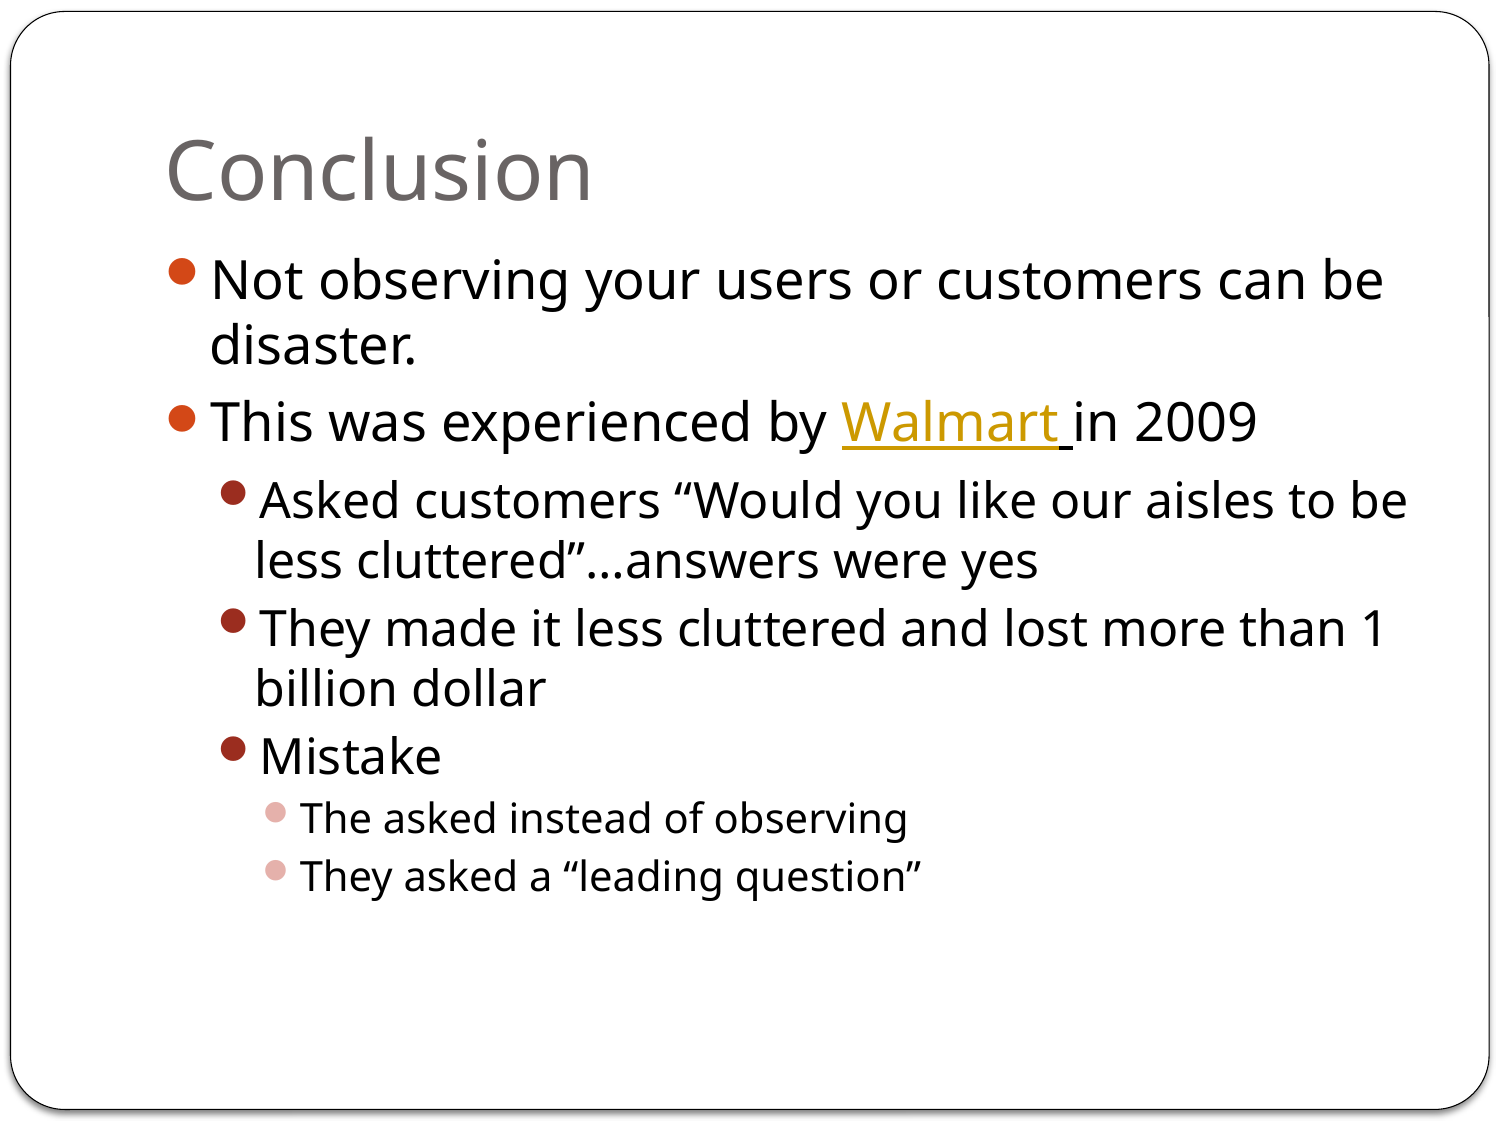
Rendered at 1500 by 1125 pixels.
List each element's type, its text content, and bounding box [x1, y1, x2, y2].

list Not observing your users or customers can be disaster. This was experienced by Walmart in 2009 Asked customers “Would you like our aisles to be less cluttered”…answers were yes They made it less cluttered and lost more than 1 billion dollar Mistake The asked instead of observing They asked a “leading question” [150, 237, 1425, 988]
title Conclusion [150, 45, 1425, 233]
